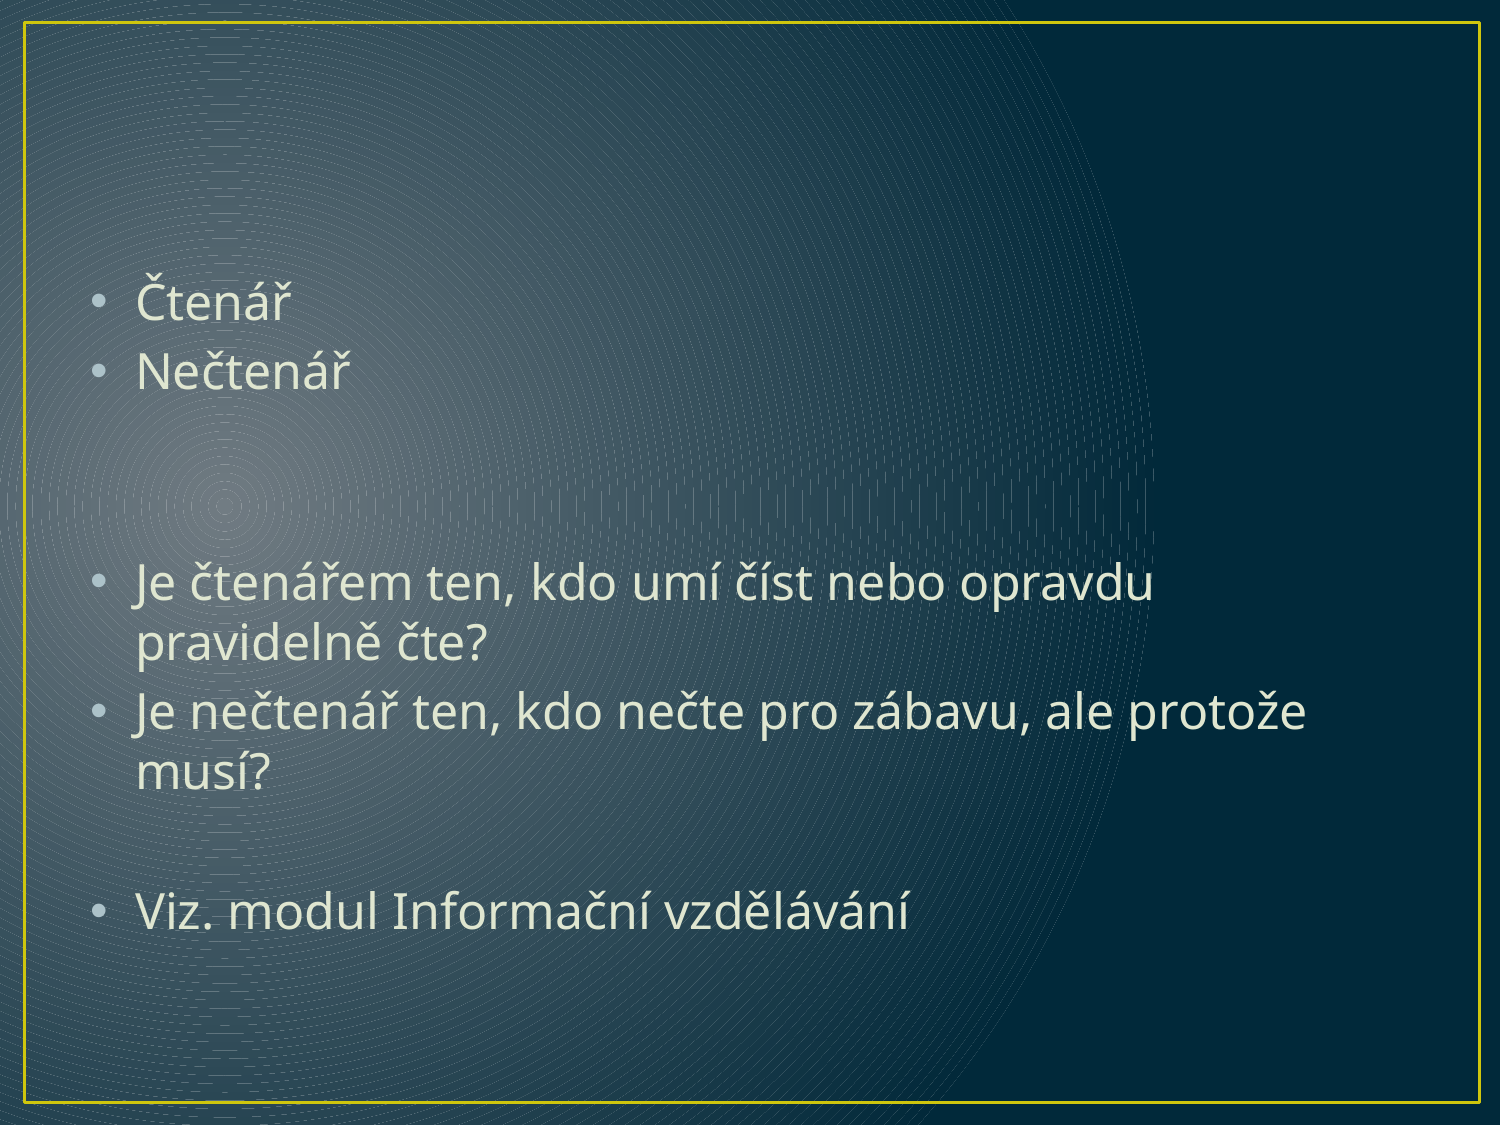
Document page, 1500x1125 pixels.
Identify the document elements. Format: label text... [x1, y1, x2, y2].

list Čtenář Nečtenář Je čtenářem ten, kdo umí číst nebo opravdu pravidelně čte? Je nečtenář ten, kdo nečte pro zábavu, ale protože musí? Viz. modul Informační vzdělávání [74, 262, 1426, 1006]
